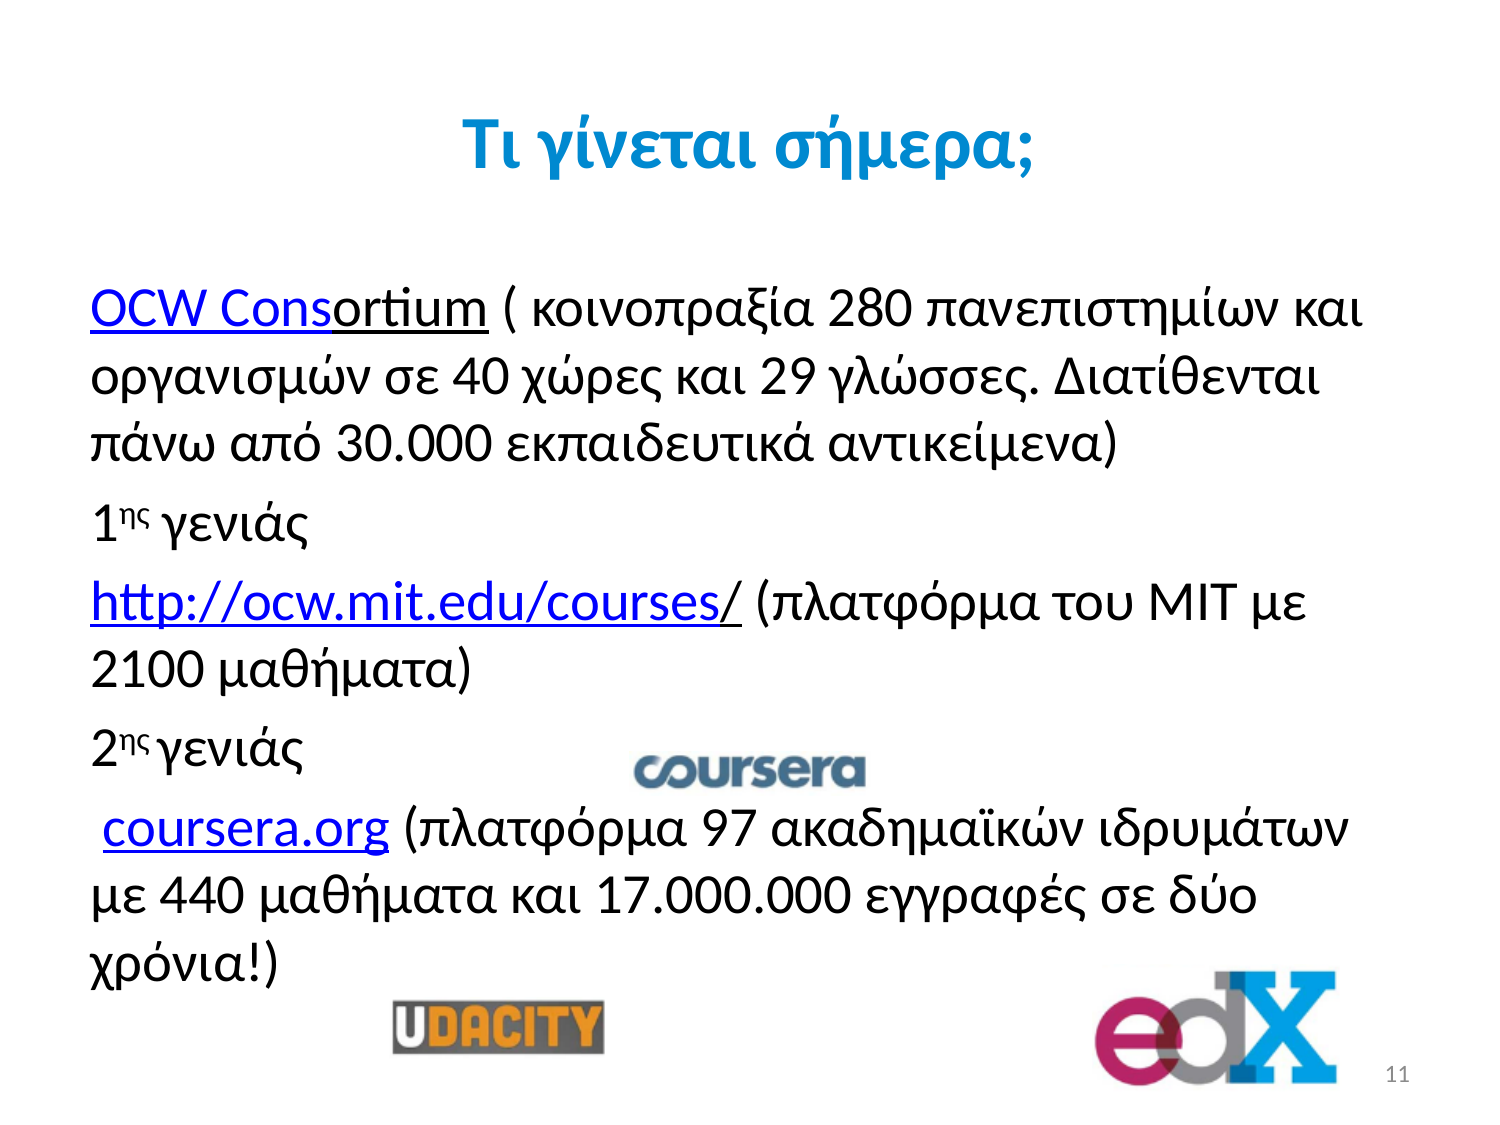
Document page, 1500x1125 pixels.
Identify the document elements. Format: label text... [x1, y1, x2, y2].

picture [628, 751, 880, 797]
picture [1092, 963, 1343, 1092]
picture [378, 996, 630, 1059]
list OCW Consortium ( κοινοπραξία 280 πανεπιστημίων και οργανισμών σε 40 χώρες και 29 γλώσσες. Διατίθενται πάνω από 30.000 εκπαιδευτικά αντικείμενα) 1ης γενιάς http://ocw.mit.edu/courses/ (πλατφόρμα του ΜΙΤ με 2100 μαθήματα) 2ης γενιάς coursera.org (πλατφόρμα 97 ακαδημαϊκών ιδρυμάτων με 440 μαθήματα και 17.000.000 εγγραφές σε δύο χρόνια!) [75, 262, 1425, 1005]
title Τι γίνεται σήμερα; [75, 45, 1425, 233]
slide_number 11 [1074, 1042, 1425, 1103]
